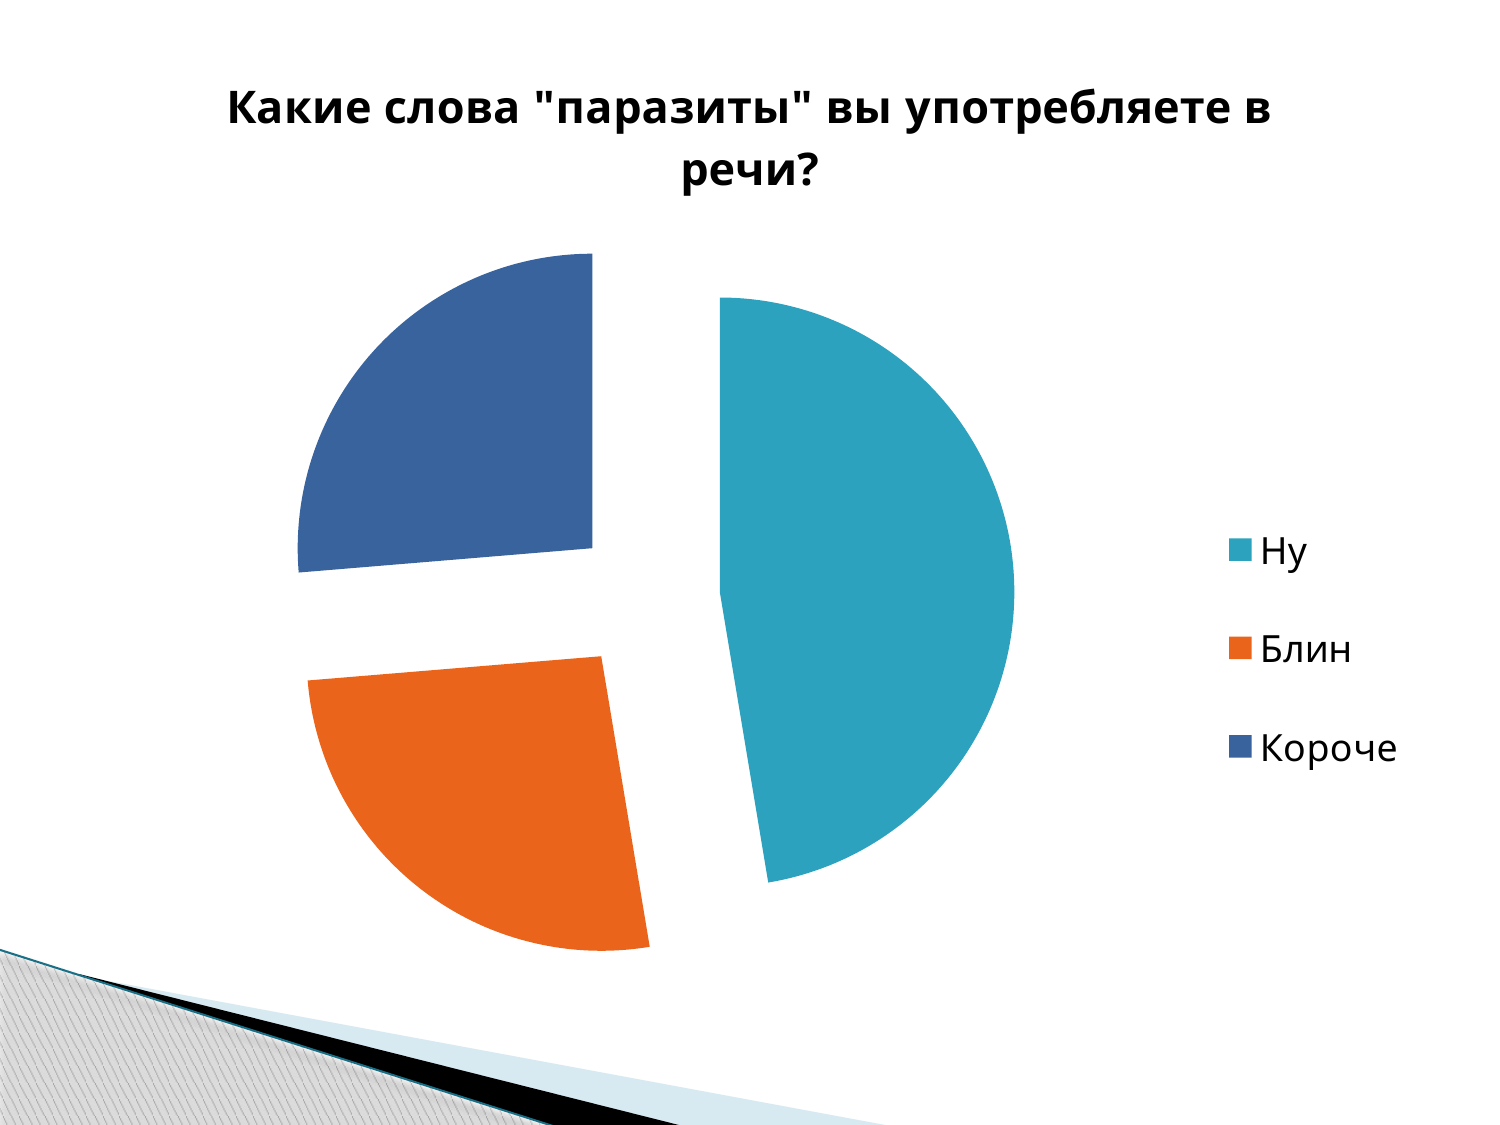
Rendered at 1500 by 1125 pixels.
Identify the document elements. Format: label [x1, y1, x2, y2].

chart [74, 34, 1426, 986]
